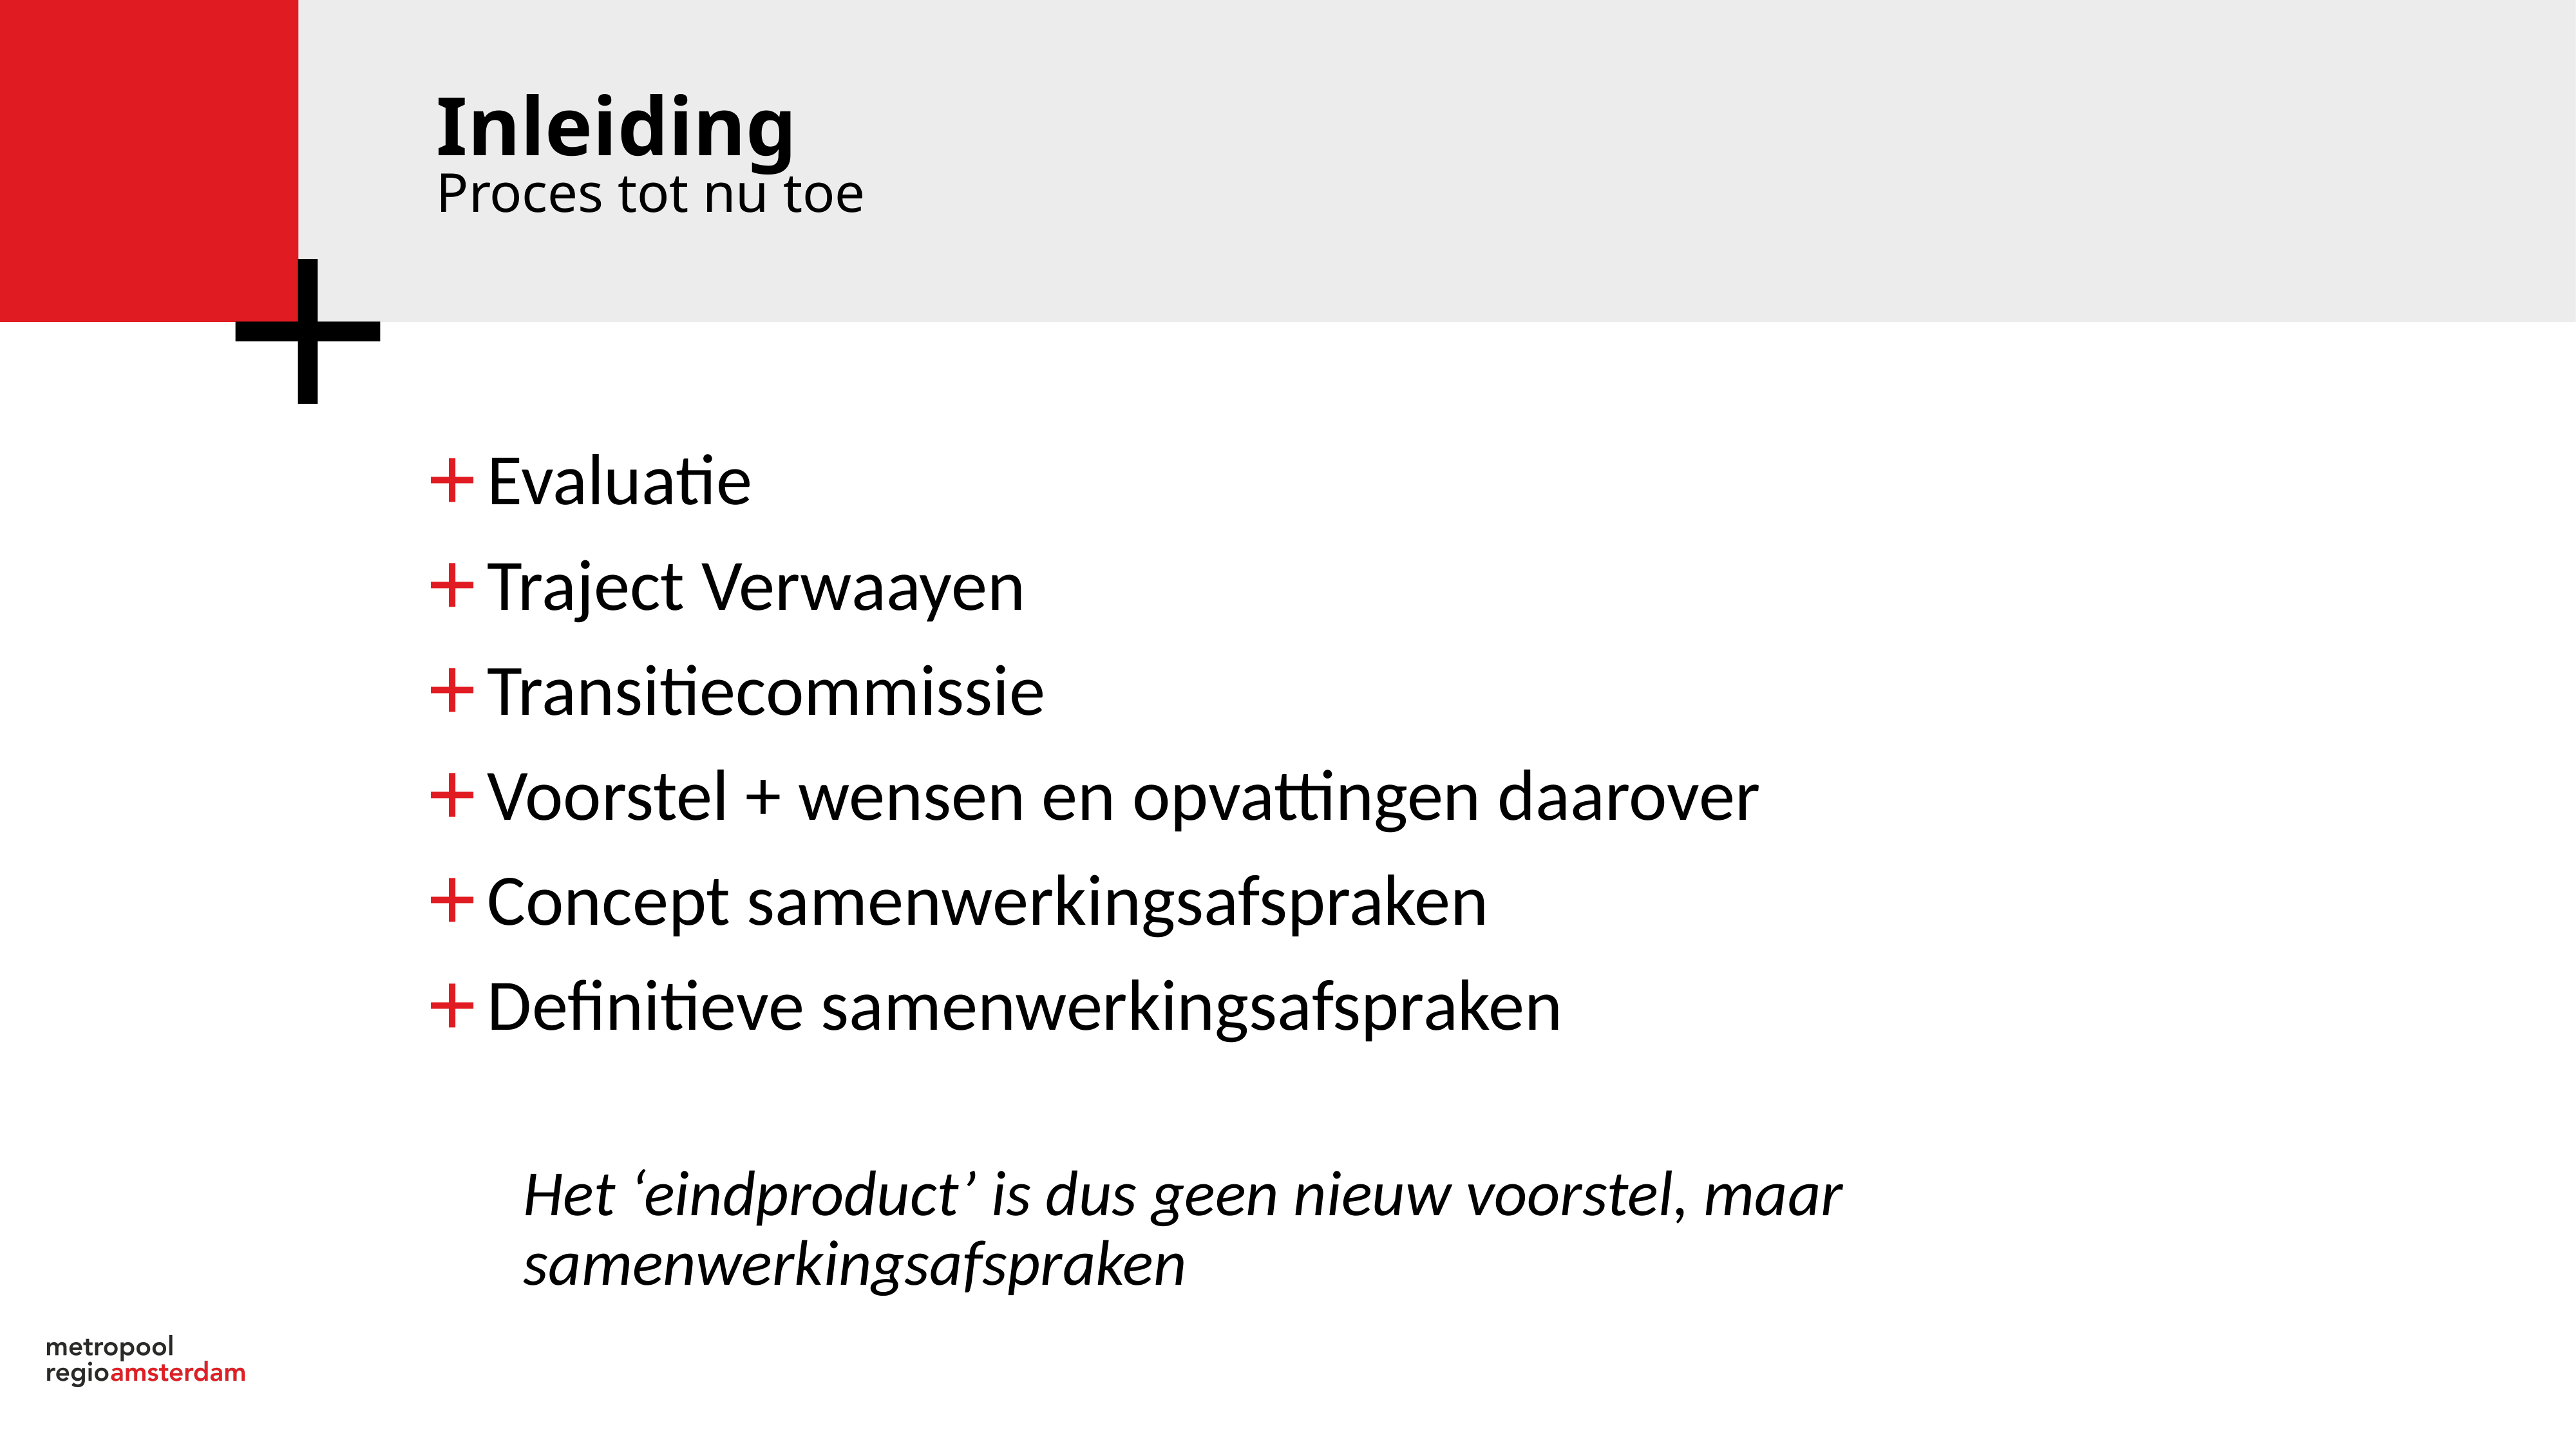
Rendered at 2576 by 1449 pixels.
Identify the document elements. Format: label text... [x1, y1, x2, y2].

list Evaluatie Traject Verwaayen Transitiecommissie Voorstel + wensen en opvattingen daarover Concept samenwerkingsafspraken Definitieve samenwerkingsafspraken Het ‘eindproduct’ is dus geen nieuw voorstel, maar samenwerkingsafspraken [427, 437, 2327, 1387]
picture [47, 1335, 245, 1387]
list Proces tot nu toe [427, 160, 2327, 240]
list Inleiding [427, 80, 2327, 159]
